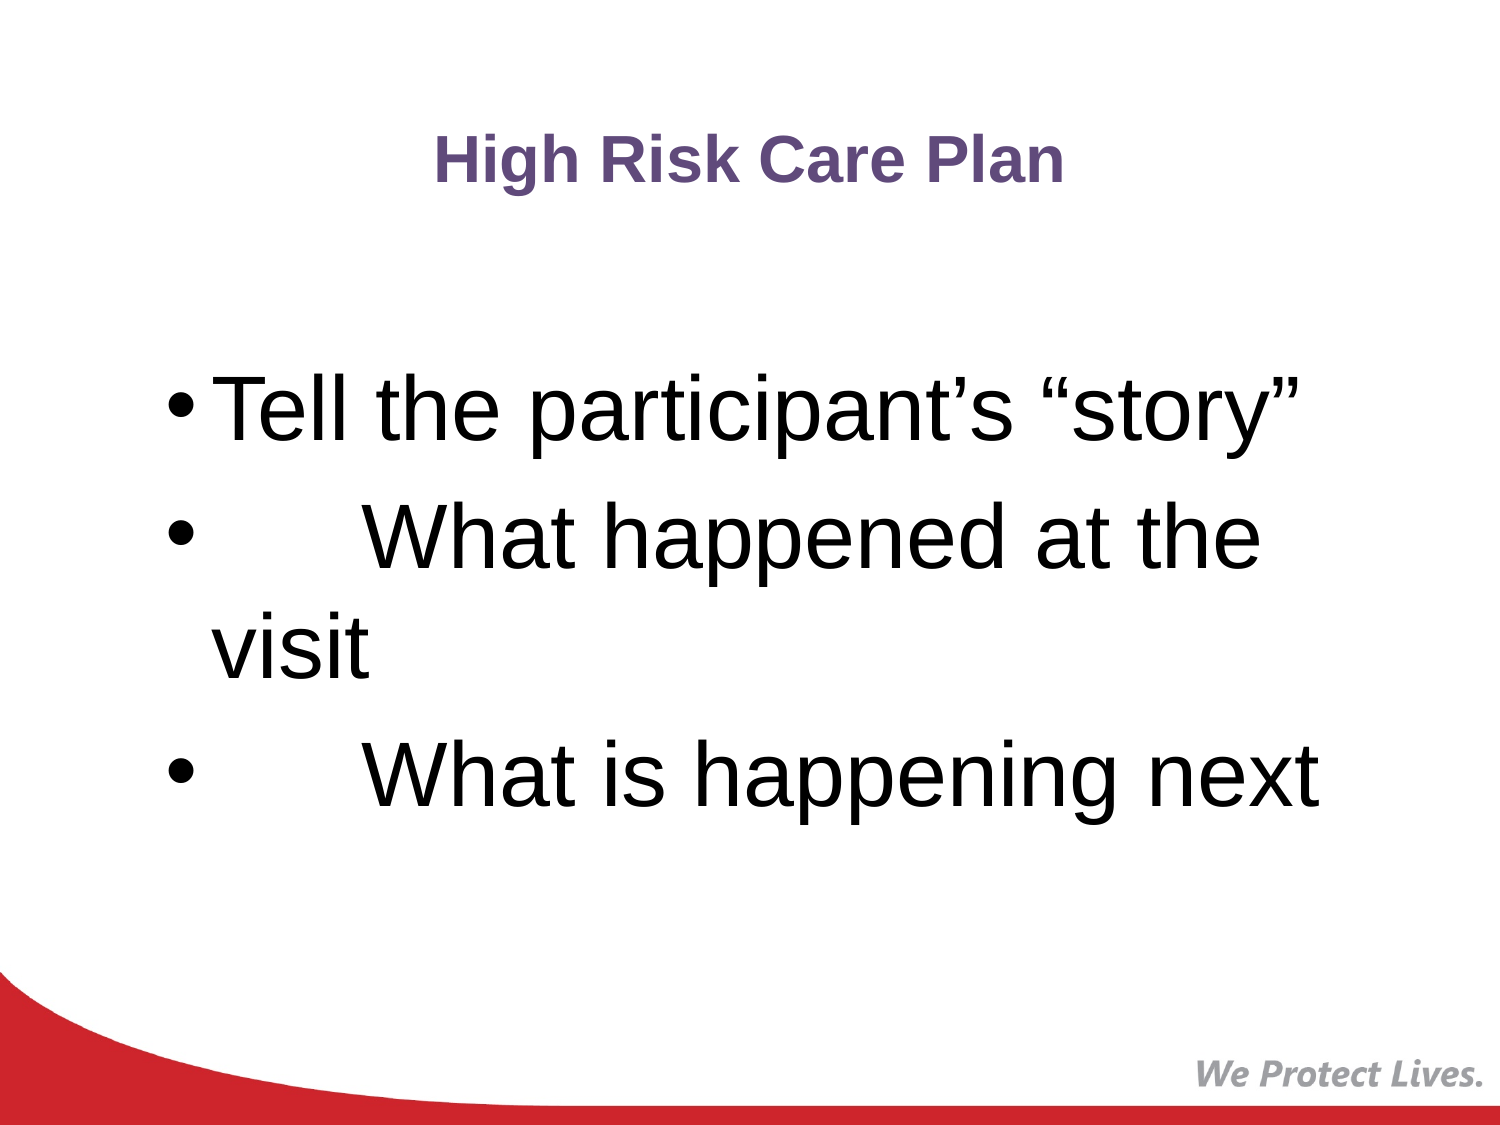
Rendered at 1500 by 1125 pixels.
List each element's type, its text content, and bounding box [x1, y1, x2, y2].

list Tell the participant’s “story” What happened at the visit What is happening next [75, 262, 1450, 1005]
title High Risk Care Plan [24, 75, 1475, 238]
picture [0, 0, 1500, 1125]
